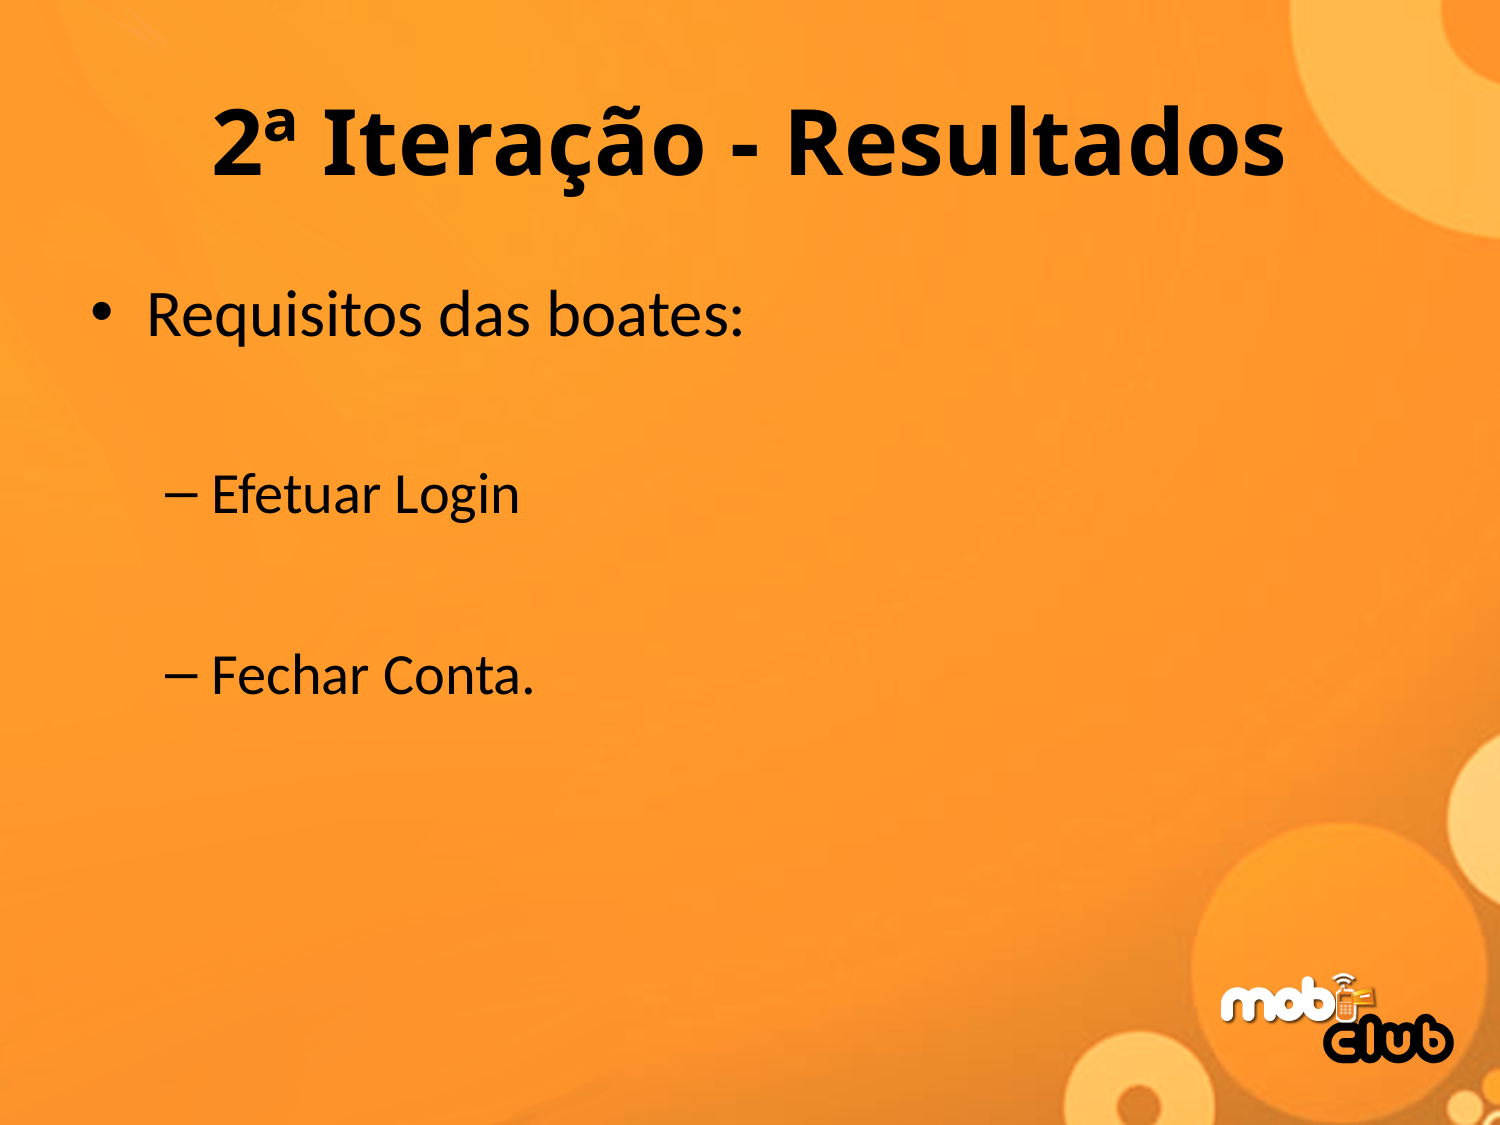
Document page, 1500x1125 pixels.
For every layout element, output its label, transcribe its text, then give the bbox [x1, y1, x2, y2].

list Requisitos das boates: Efetuar Login Fechar Conta. [74, 262, 1407, 903]
picture [0, 0, 1500, 1125]
title 2ª Iteração - Resultados [74, 44, 1426, 233]
